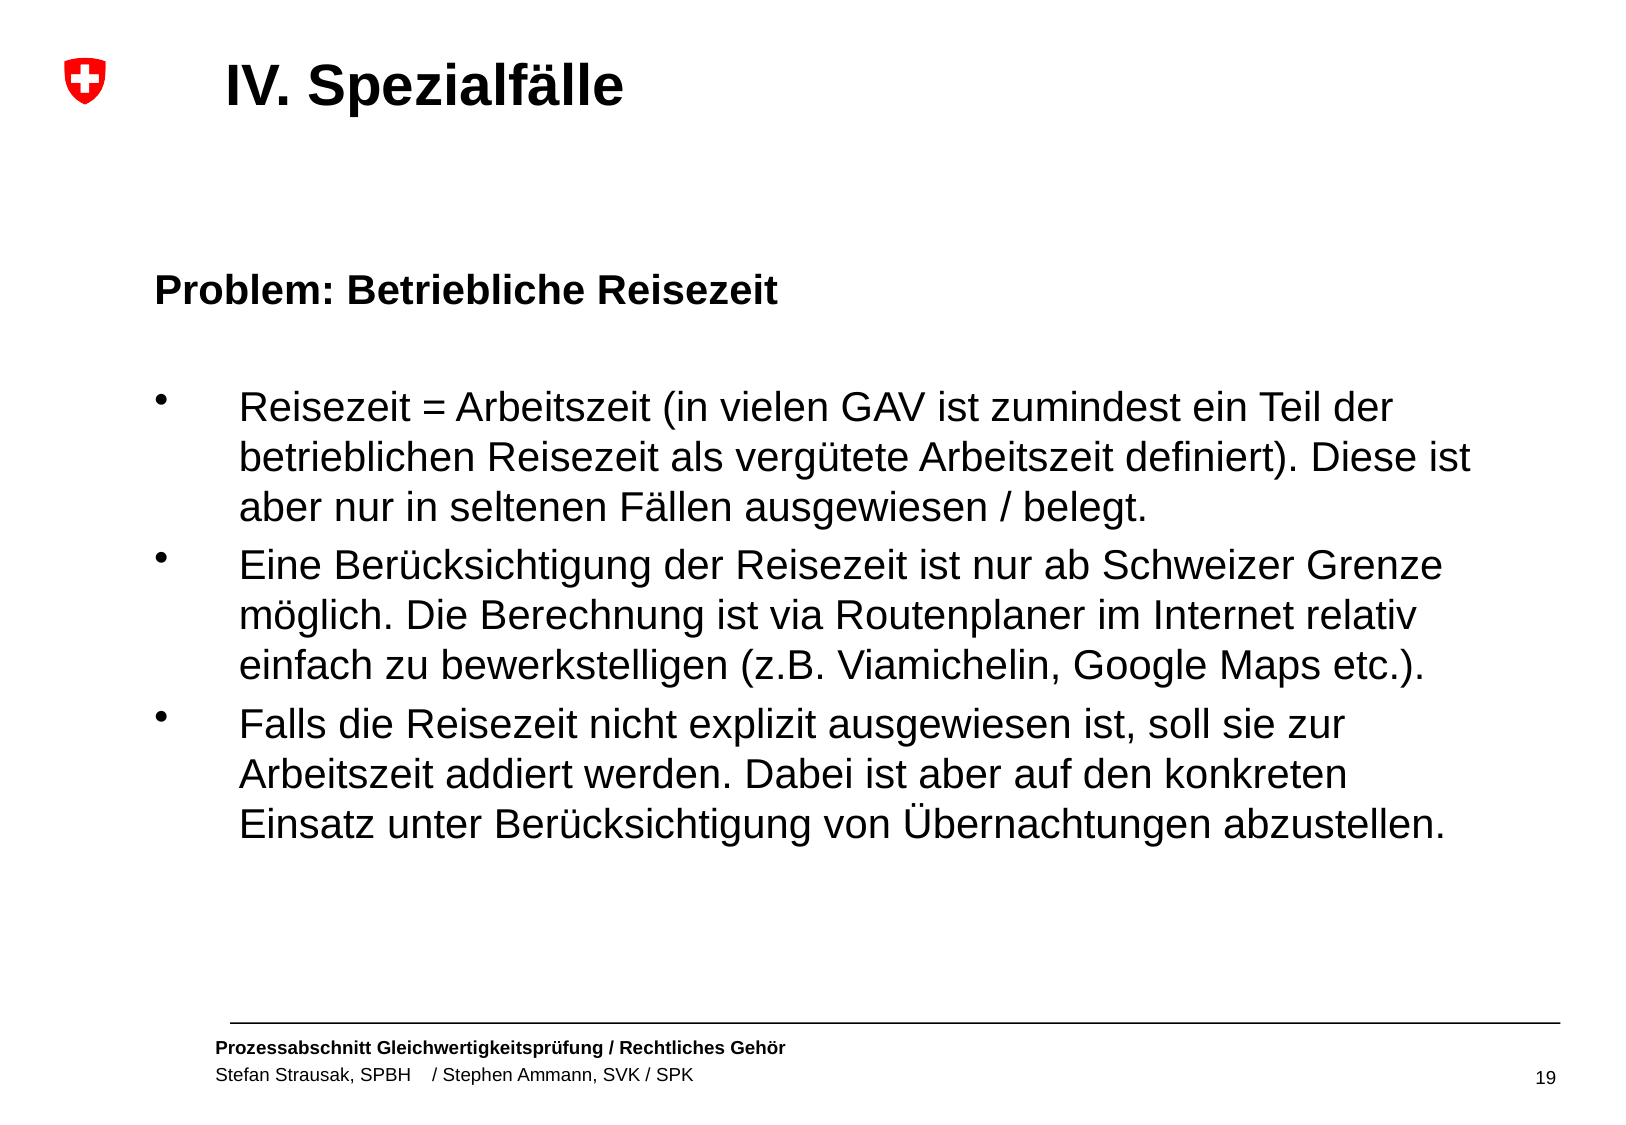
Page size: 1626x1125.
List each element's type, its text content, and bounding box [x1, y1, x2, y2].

title IV. Spezialfälle [211, 39, 1561, 150]
picture [64, 57, 110, 118]
list Problem: Betriebliche Reisezeit Reisezeit = Arbeitszeit (in vielen GAV ist zumindest ein Teil der betrieblichen Reisezeit als vergütete Arbeitszeit definiert). Diese ist aber nur in seltenen Fällen ausgewiesen / belegt. Eine Berücksichtigung der Reisezeit ist nur ab Schweizer Grenze möglich. Die Berechnung ist via Routenplaner im Internet relativ einfach zu bewerkstelligen (z.B. Viamichelin, Google Maps etc.). Falls die Reisezeit nicht explizit ausgewiesen ist, soll sie zur Arbeitszeit addiert werden. Dabei ist aber auf den konkreten Einsatz unter Berücksichtigung von Übernachtungen abzustellen. [139, 255, 1490, 1065]
text_box 19 [1178, 1058, 1576, 1111]
